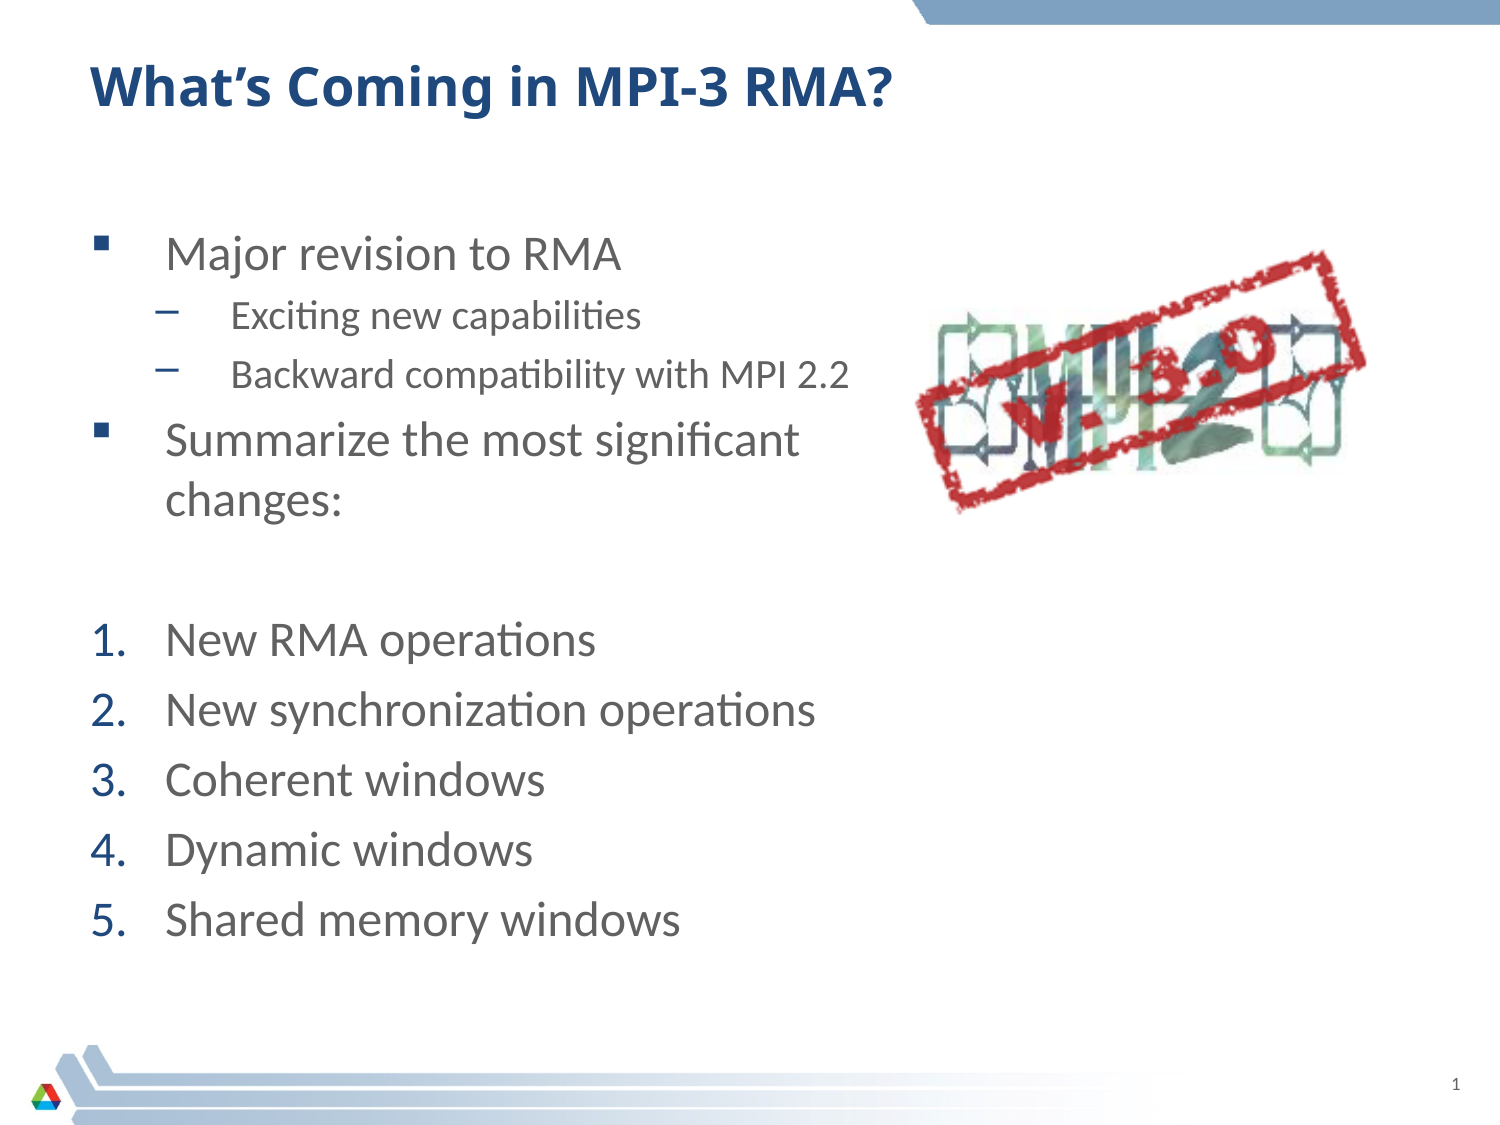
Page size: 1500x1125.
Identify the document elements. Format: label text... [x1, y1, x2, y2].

picture [0, 1037, 1500, 1125]
list Major revision to RMA Exciting new capabilities Backward compatibility with MPI 2.2 Summarize the most significant changes: New RMA operations New synchronization operations Coherent windows Dynamic windows Shared memory windows [74, 212, 1426, 1006]
title What’s Coming in MPI-3 RMA? [74, 44, 1426, 201]
picture [0, 0, 1500, 26]
slide_number 1 [1412, 1064, 1476, 1125]
picture [849, 230, 1451, 538]
